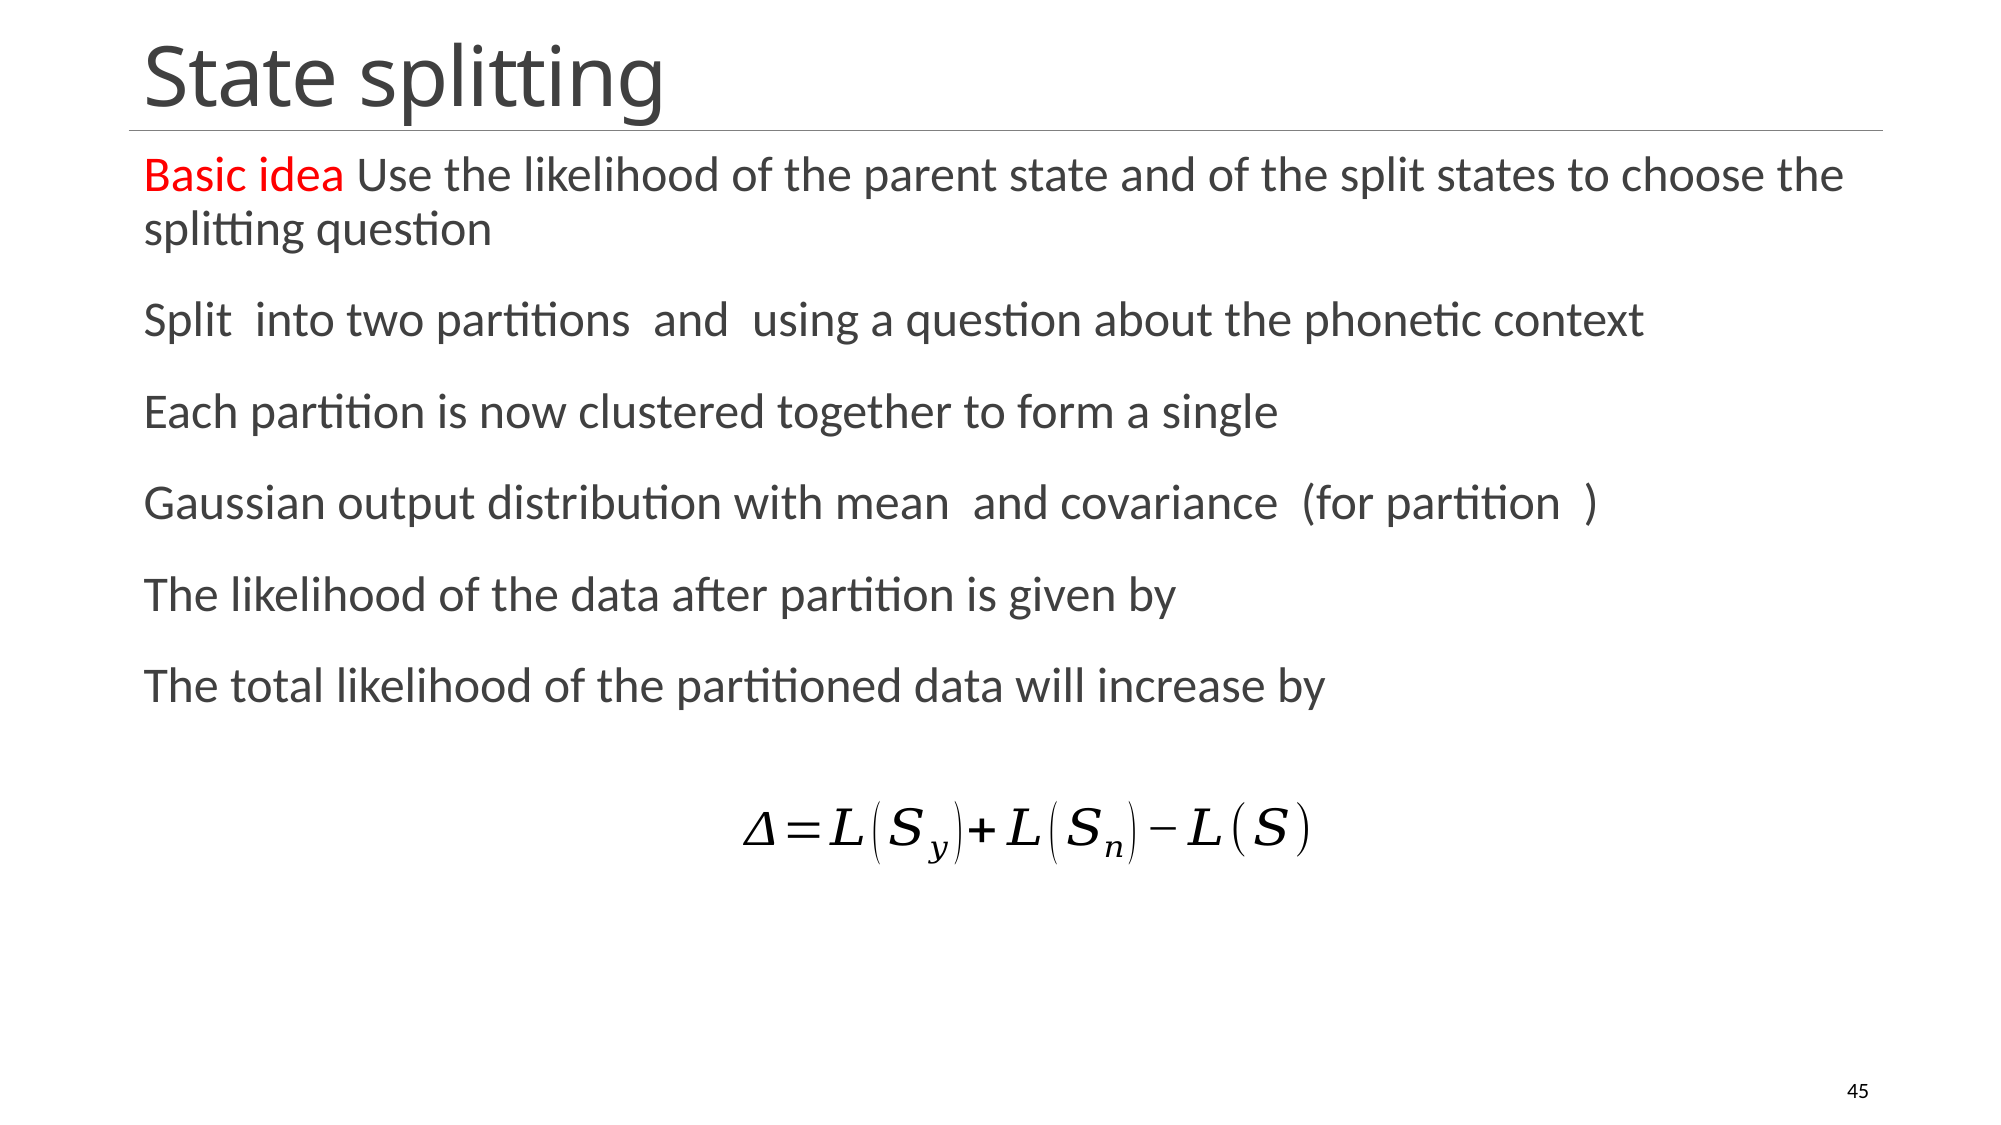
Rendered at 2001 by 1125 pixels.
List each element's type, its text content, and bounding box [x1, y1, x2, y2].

title State splitting [128, 19, 1883, 131]
slide_number 45 [1668, 1059, 1885, 1120]
